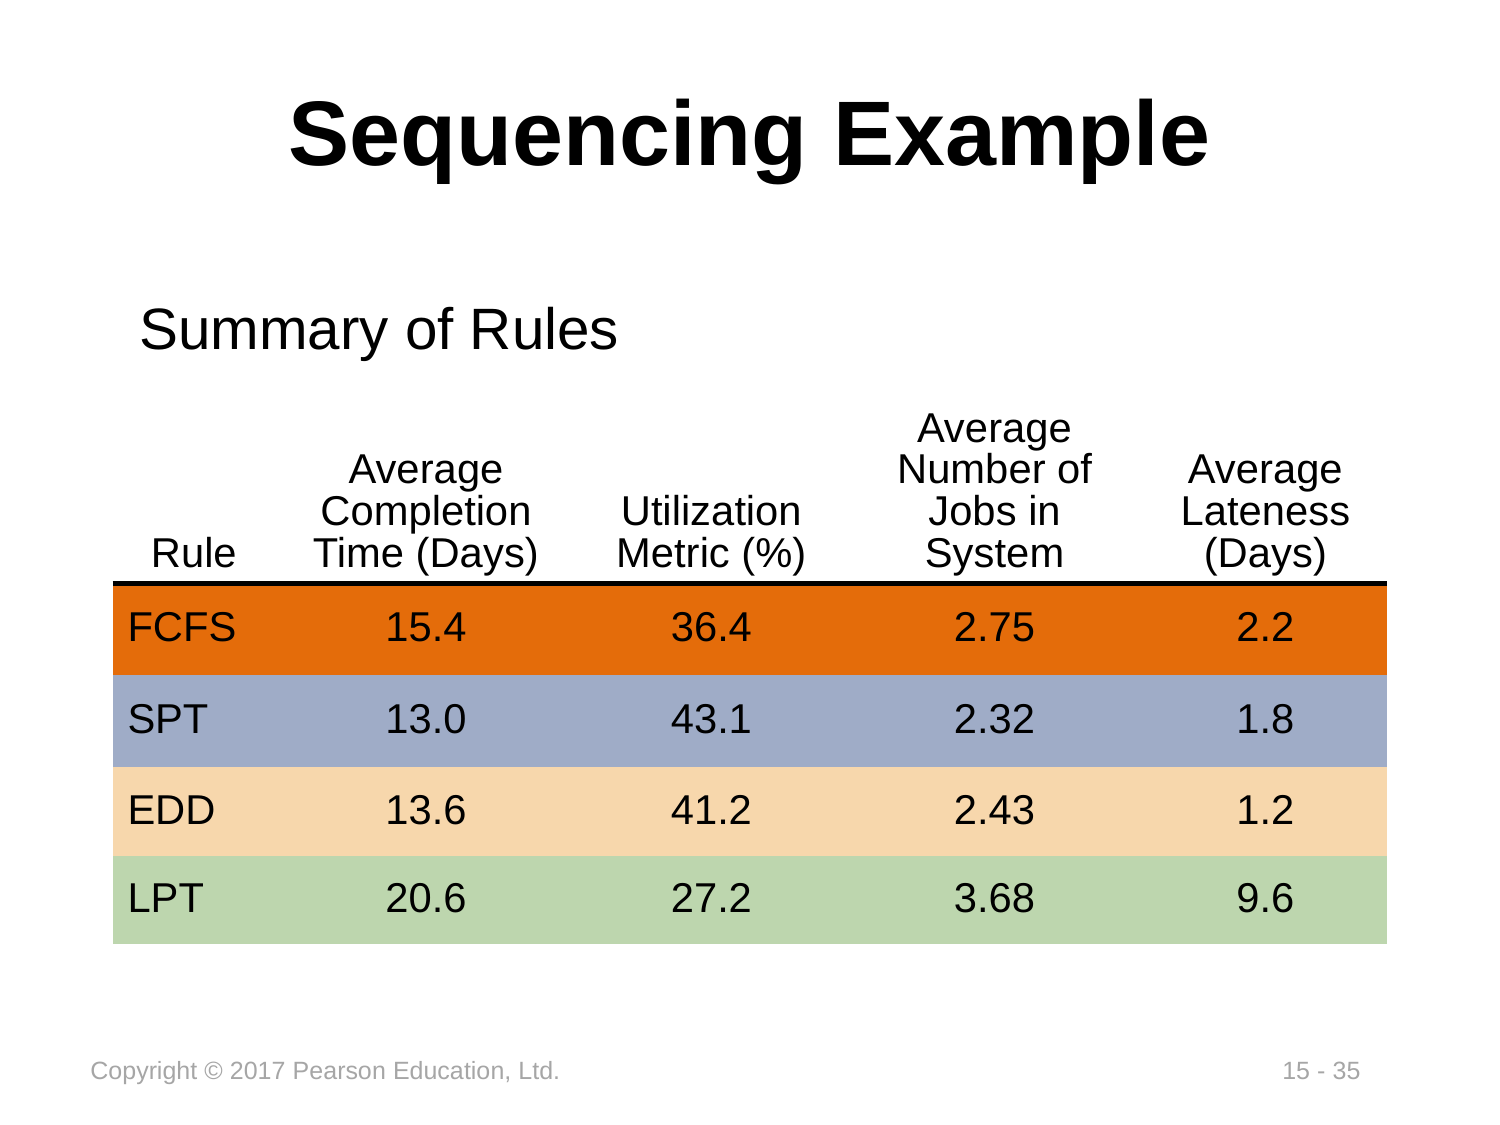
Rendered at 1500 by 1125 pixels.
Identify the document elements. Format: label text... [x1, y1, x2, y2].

table_cell 3.68 [846, 856, 1144, 944]
table_cell SPT [113, 675, 275, 767]
table_header Rule [113, 389, 275, 581]
table_header Average Number of Jobs in System [846, 389, 1144, 581]
table_cell 36.4 [577, 586, 846, 675]
table_cell 2.43 [846, 767, 1144, 856]
table_cell FCFS [113, 586, 275, 675]
table_cell 1.8 [1144, 675, 1387, 767]
table_cell EDD [113, 767, 275, 856]
text_box Summary of Rules [124, 283, 635, 369]
table_cell 43.1 [577, 675, 846, 767]
table_header Utilization Metric (%) [577, 389, 846, 581]
table_cell 2.2 [1144, 586, 1387, 675]
table_cell 15.4 [275, 586, 577, 675]
table_cell 41.2 [577, 767, 846, 856]
table_cell 27.2 [577, 856, 846, 944]
table_cell LPT [113, 856, 275, 944]
table_header Average Completion Time (Days) [275, 389, 577, 581]
table_cell 9.6 [1144, 856, 1387, 944]
table_cell 13.0 [275, 675, 577, 767]
table_cell 20.6 [275, 856, 577, 944]
table_cell 1.2 [1144, 767, 1387, 856]
table_cell 2.32 [846, 675, 1144, 767]
table_header Average Lateness (Days) [1144, 389, 1387, 581]
table_cell 2.75 [846, 586, 1144, 675]
title Sequencing Example [75, 45, 1425, 233]
table_cell 13.6 [275, 767, 577, 856]
